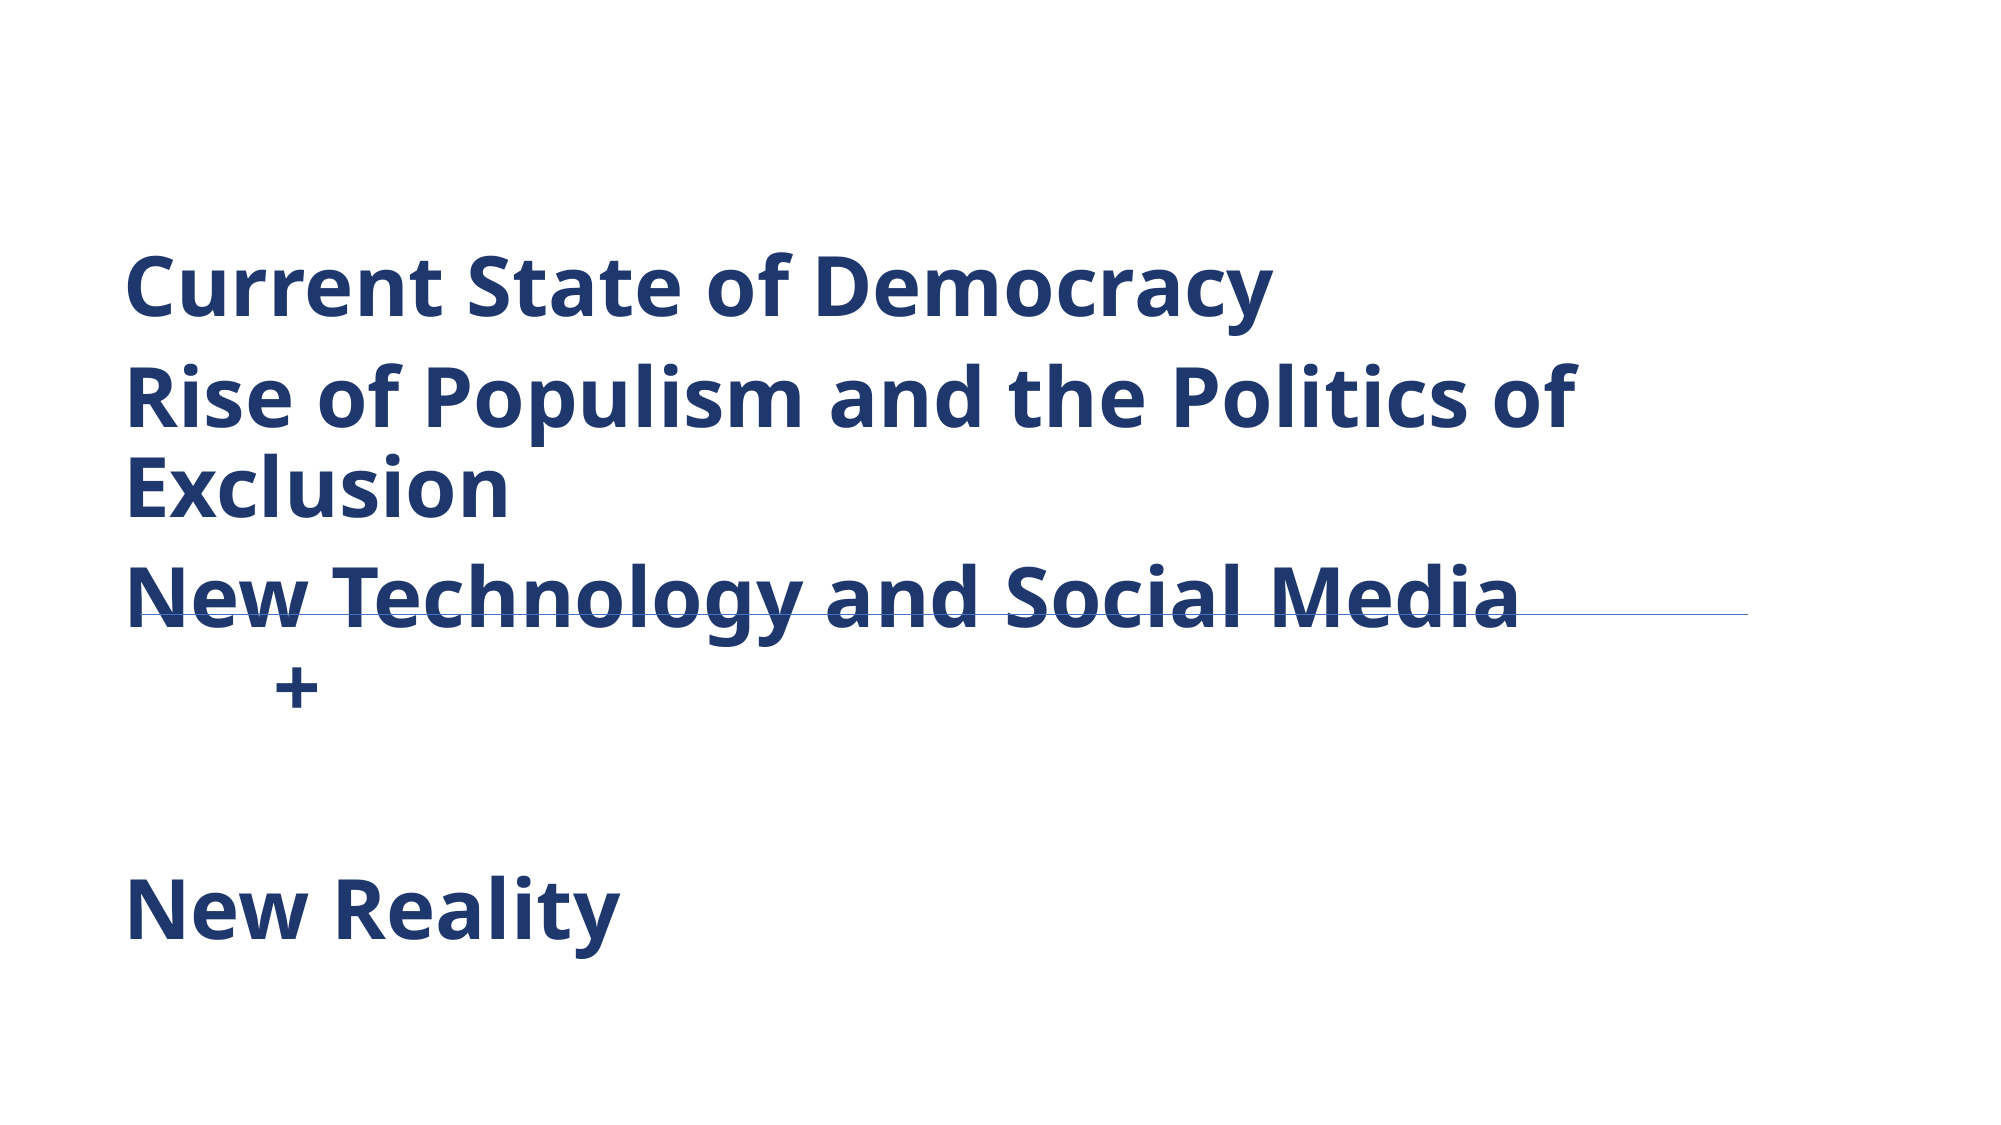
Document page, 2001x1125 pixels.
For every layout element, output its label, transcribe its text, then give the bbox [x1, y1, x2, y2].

list Current State of Democracy Rise of Populism and the Politics of Exclusion New Technology and Social Media + New Reality [108, 91, 1863, 1014]
